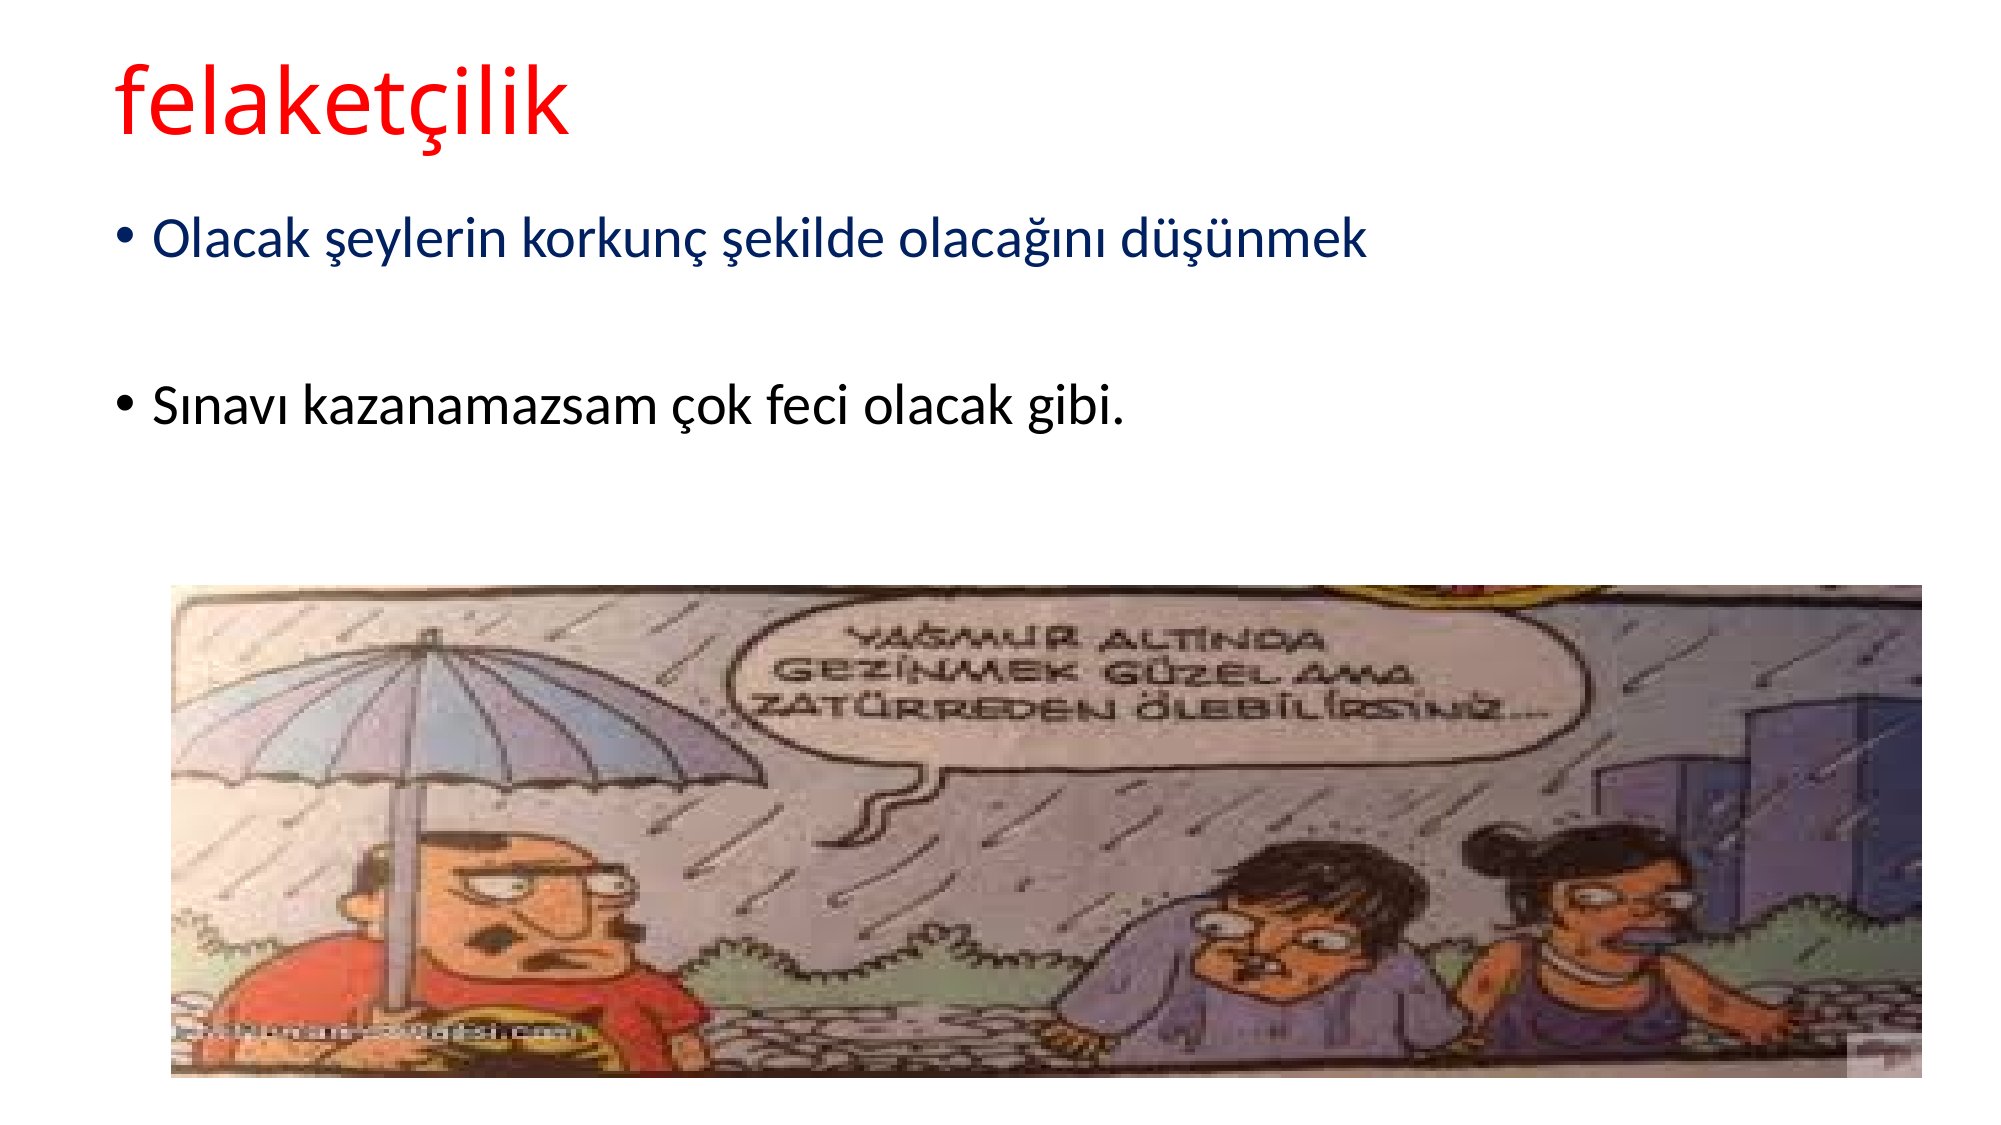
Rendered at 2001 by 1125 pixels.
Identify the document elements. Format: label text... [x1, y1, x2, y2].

picture [171, 585, 1922, 1079]
list Olacak şeylerin korkunç şekilde olacağını düşünmek Sınavı kazanamazsam çok feci olacak gibi. [99, 199, 1900, 1005]
title felaketçilik [99, 45, 1900, 164]
